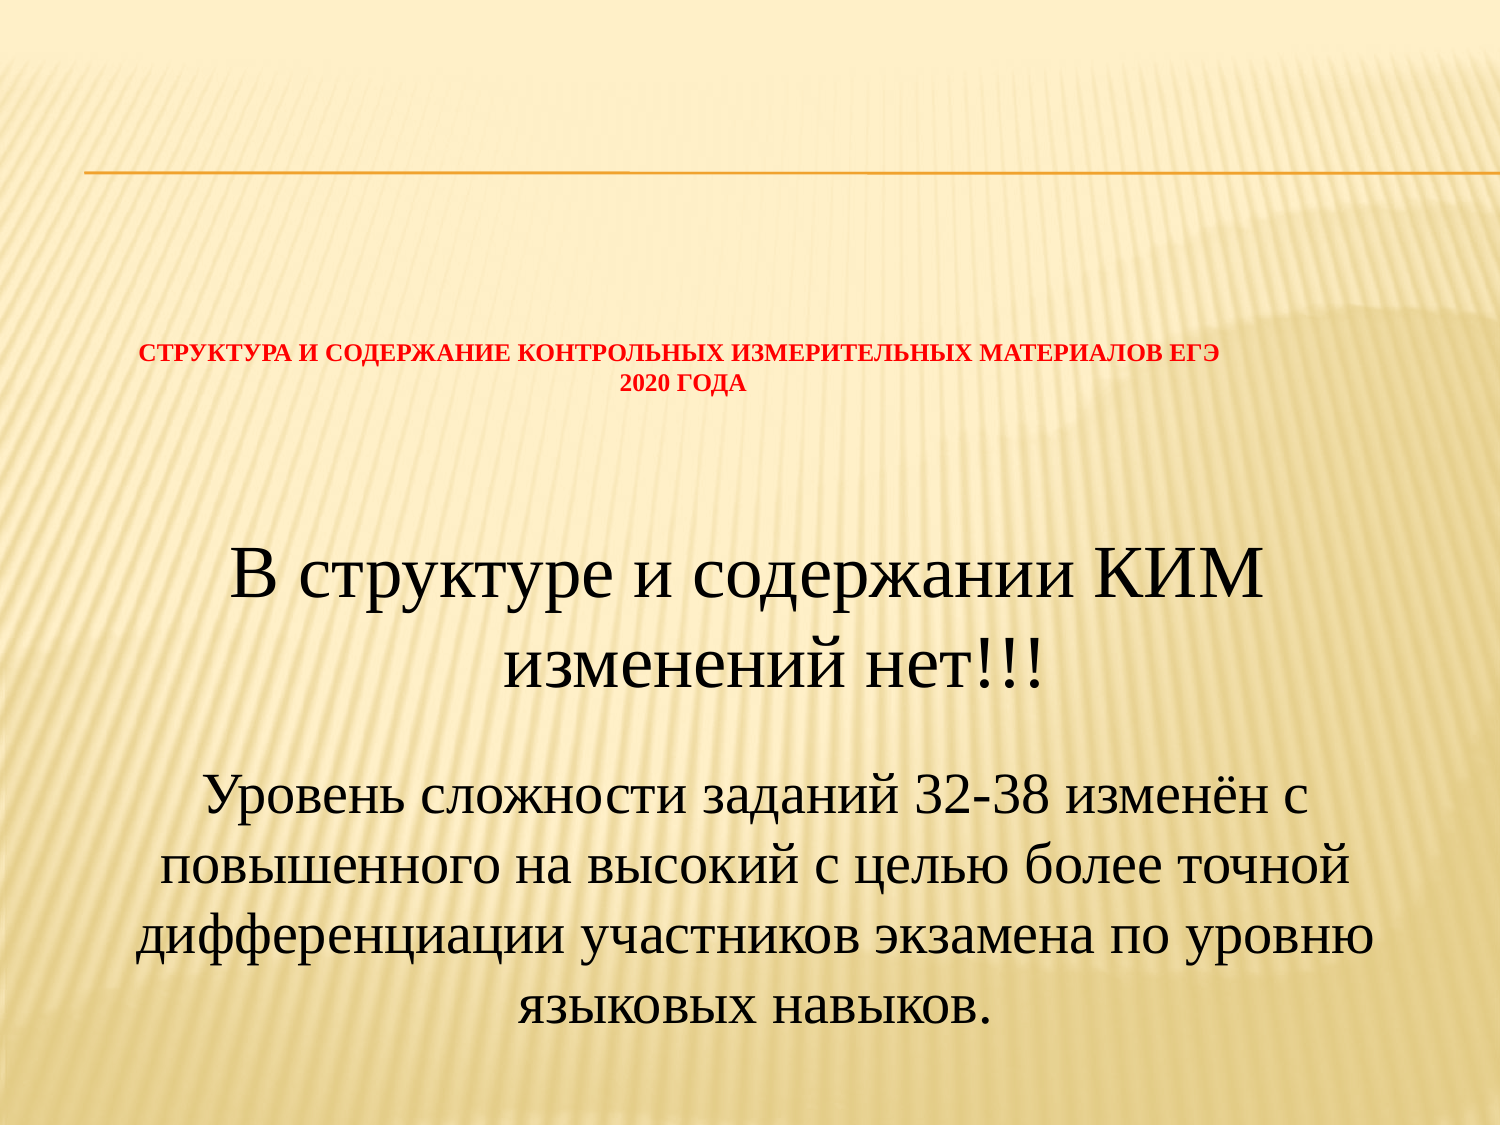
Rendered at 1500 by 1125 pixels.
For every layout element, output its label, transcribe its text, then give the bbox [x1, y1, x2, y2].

title Структура и содержание контрольных измерительных материалов ЕГЭ 2020 года [70, 328, 1297, 466]
text_box Уровень сложности заданий 32-38 изменён с повышенного на высокий с целью более точной дифференциации участников экзамена по уровню языковых навыков. [81, 703, 1430, 1043]
list В структуре и содержании КИМ изменений нет!!! [35, 515, 1461, 1125]
